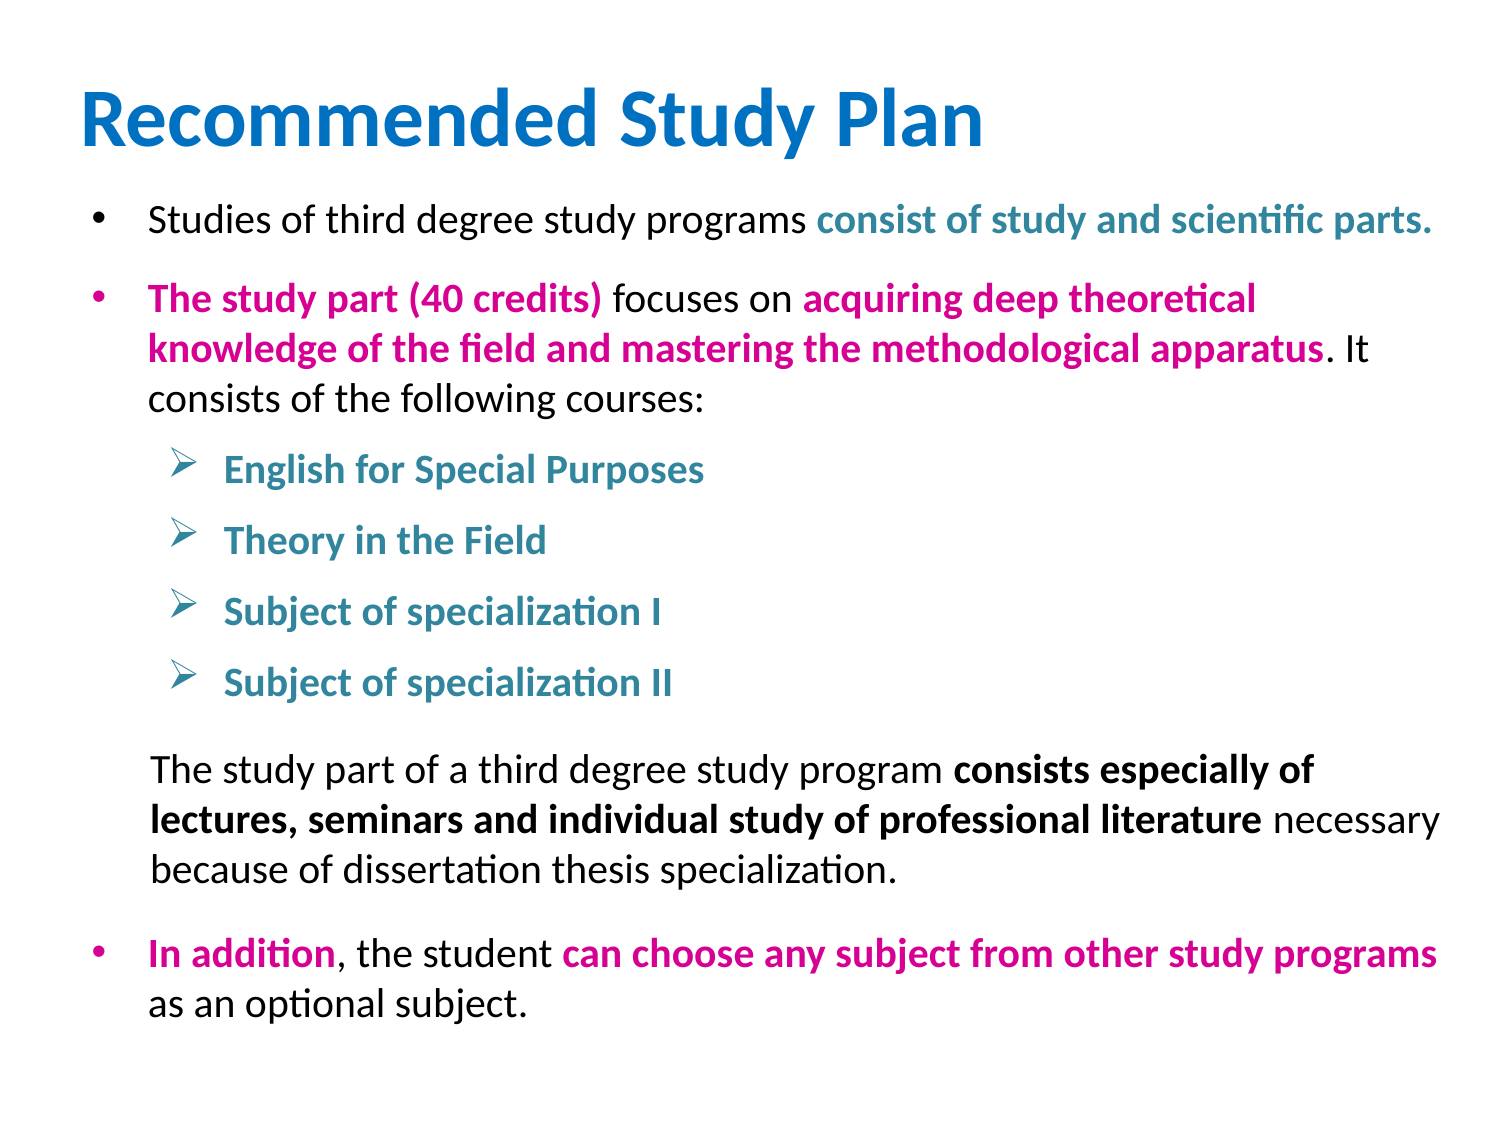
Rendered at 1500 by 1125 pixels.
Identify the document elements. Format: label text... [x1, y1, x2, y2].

title Recommended Study Plan [64, 19, 1415, 207]
list Studies of third degree study programs consist of study and scientific parts. The study part (40 credits) focuses on acquiring deep theoretical knowledge of the field and mastering the methodological apparatus. It consists of the following courses: English for Special Purposes Theory in the Field Subject of specialization I Subject of specialization II The study part of a third degree study program consists especially of lectures, seminars and individual study of professional literature necessary because of dissertation thesis specialization. In addition, the student can choose any subject from other study programs as an optional subject. [76, 184, 1471, 1083]
